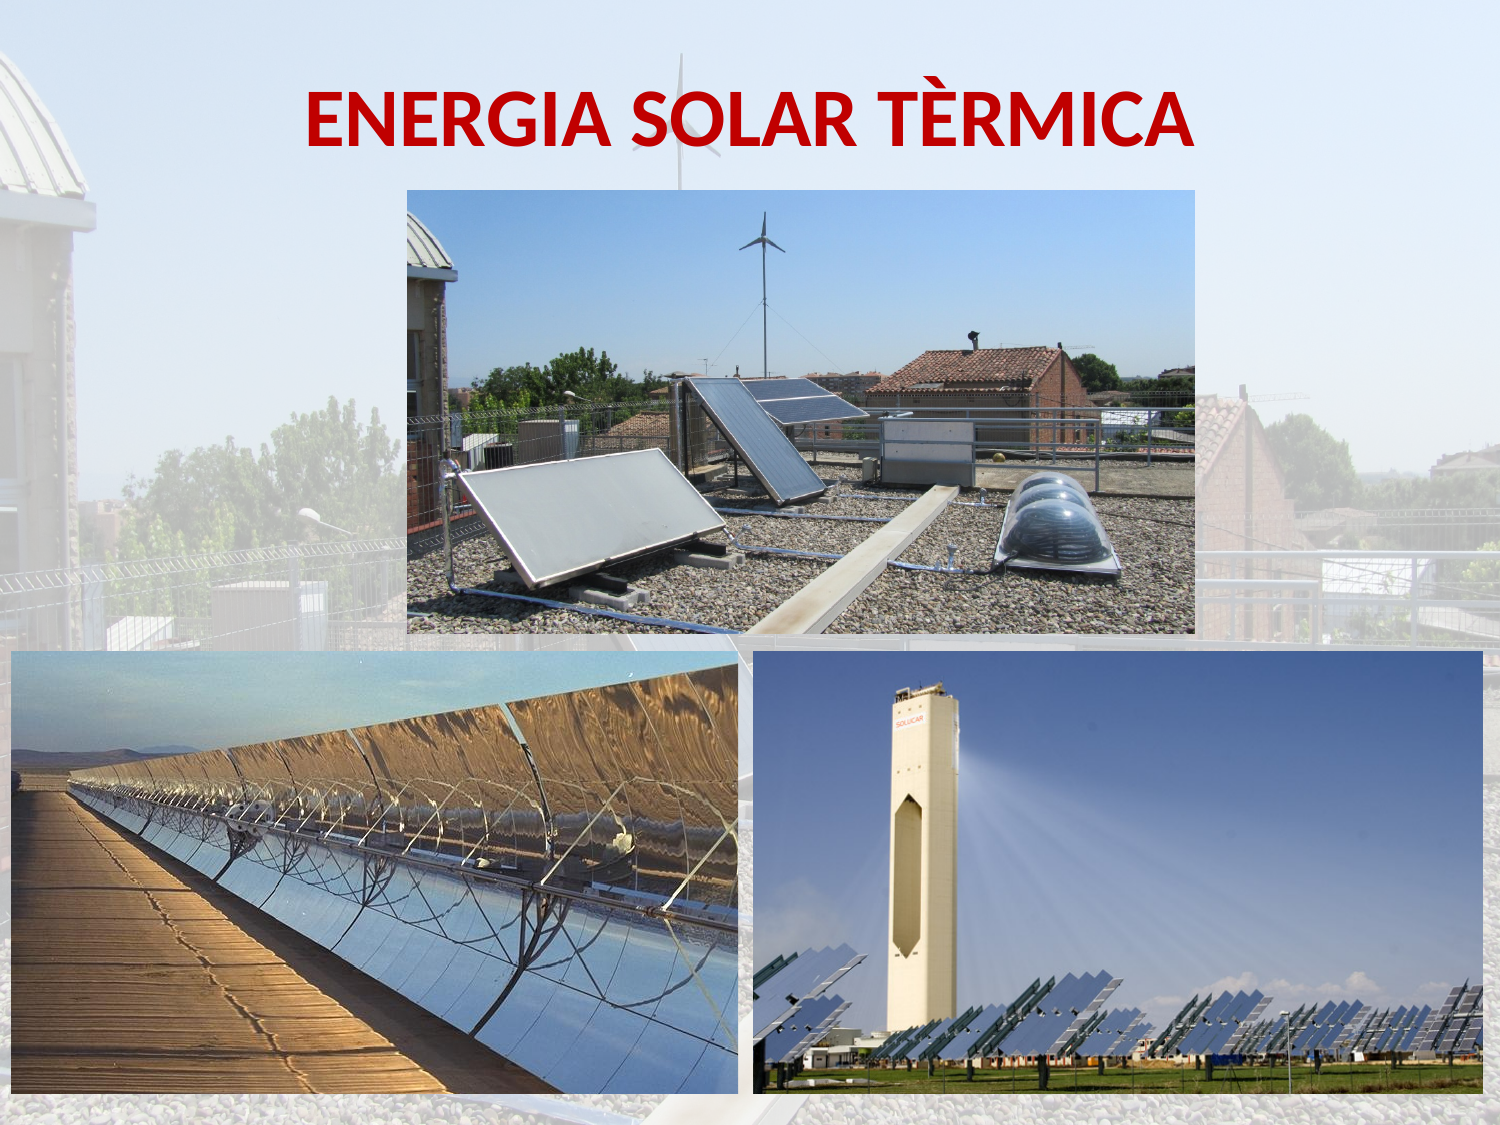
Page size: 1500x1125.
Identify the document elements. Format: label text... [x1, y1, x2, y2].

picture [752, 650, 1483, 1095]
picture [407, 190, 1195, 634]
title ENERGIA SOLAR TÈRMICA [75, 19, 1425, 207]
picture [10, 650, 739, 1095]
